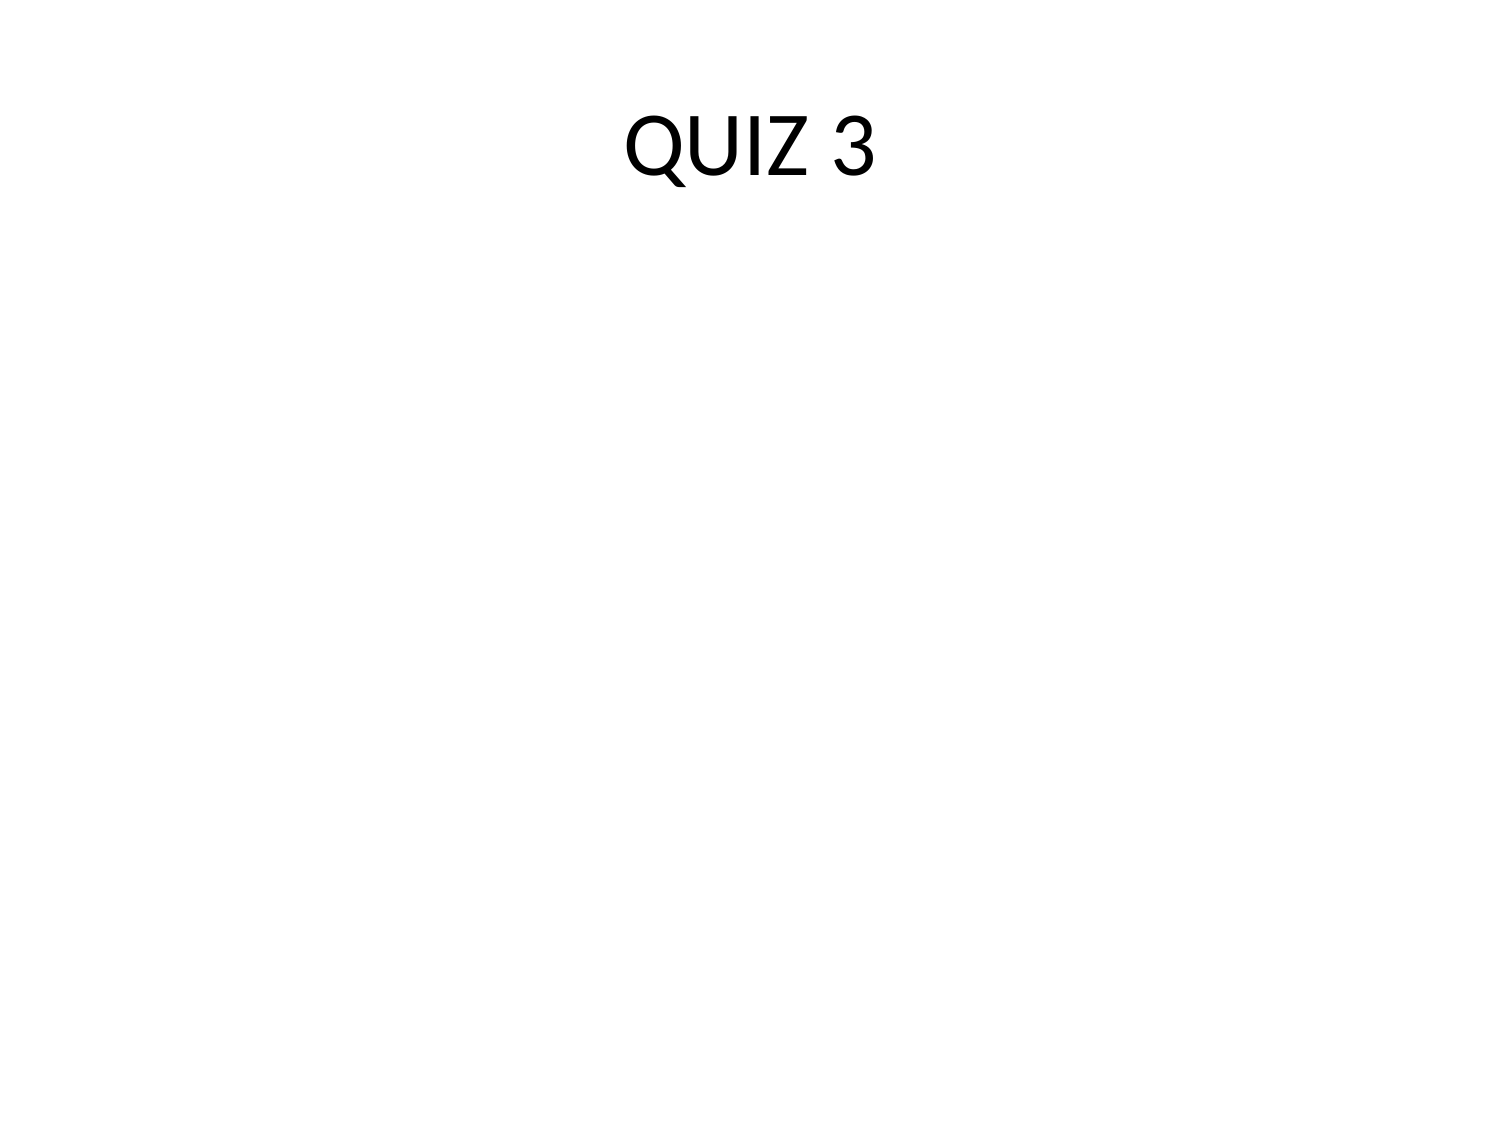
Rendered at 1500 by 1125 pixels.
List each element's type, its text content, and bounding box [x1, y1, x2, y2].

title QUIZ 3 [75, 45, 1425, 233]
